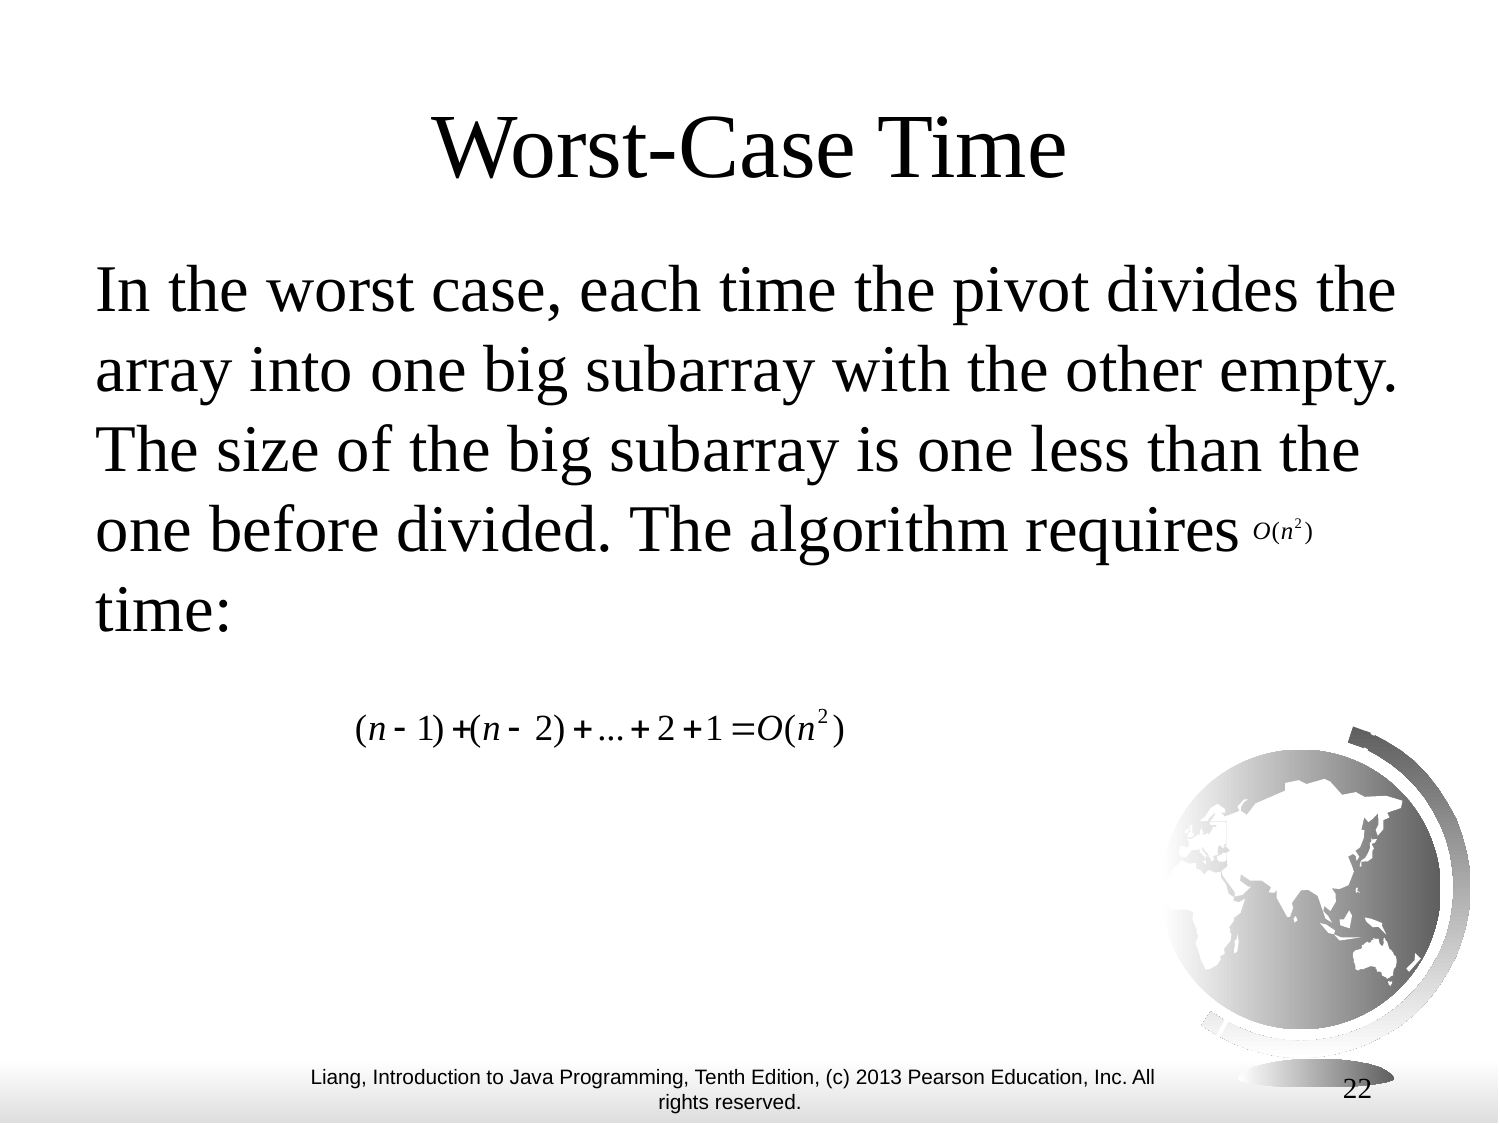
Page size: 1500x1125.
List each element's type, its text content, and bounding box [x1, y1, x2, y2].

title Worst-Case Time [112, 46, 1388, 235]
text_box In the worst case, each time the pivot divides the array into one big subarray with the other empty. The size of the big subarray is one less than the one before divided. The algorithm requires time: [37, 237, 1450, 575]
slide_number 22 [1074, 1049, 1388, 1125]
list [1249, 512, 1317, 550]
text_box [349, 699, 851, 756]
